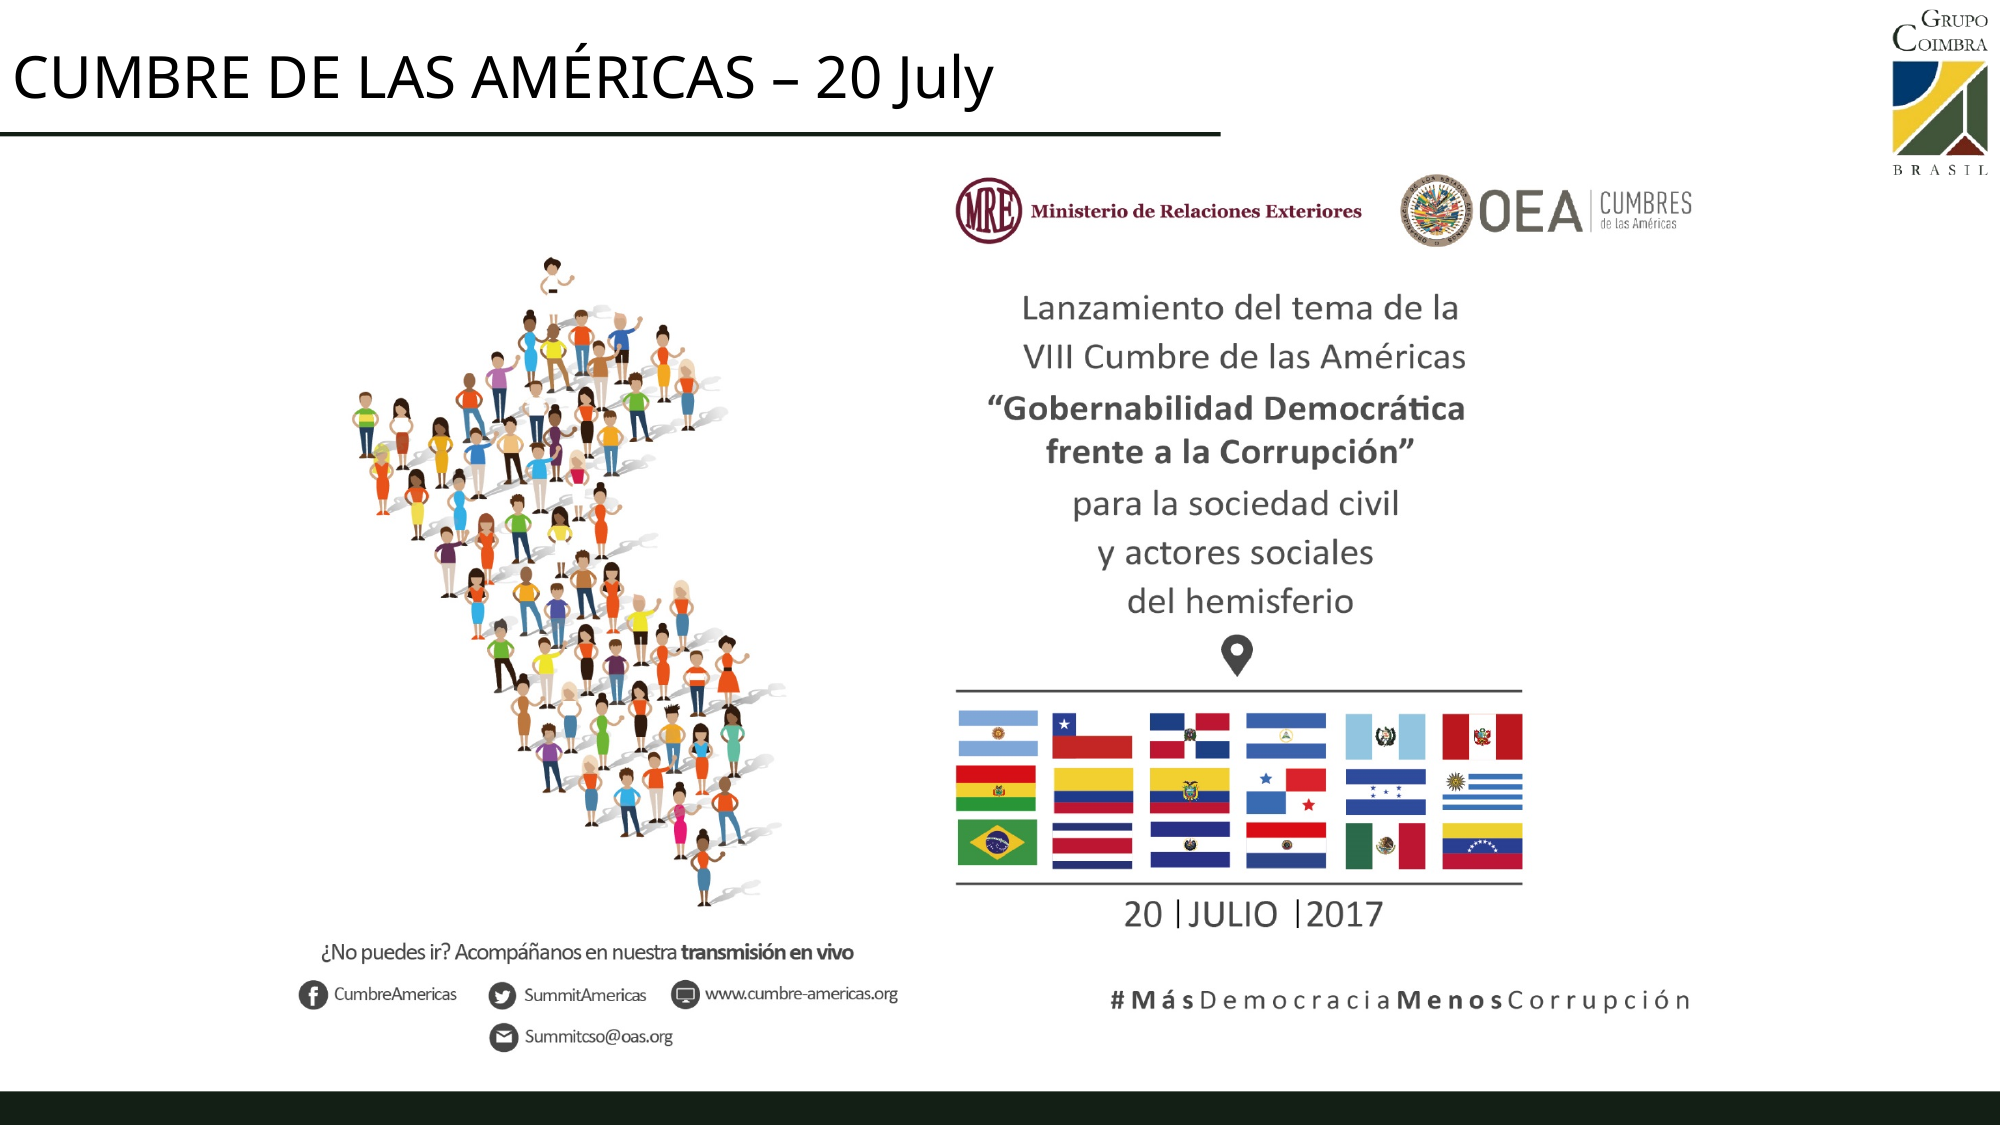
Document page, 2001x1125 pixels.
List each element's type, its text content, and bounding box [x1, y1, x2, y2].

title CUMBRE DE LAS AMÉRICAS – 20 July [0, 22, 1723, 138]
picture [1888, 6, 1992, 178]
picture [274, 162, 1724, 1068]
